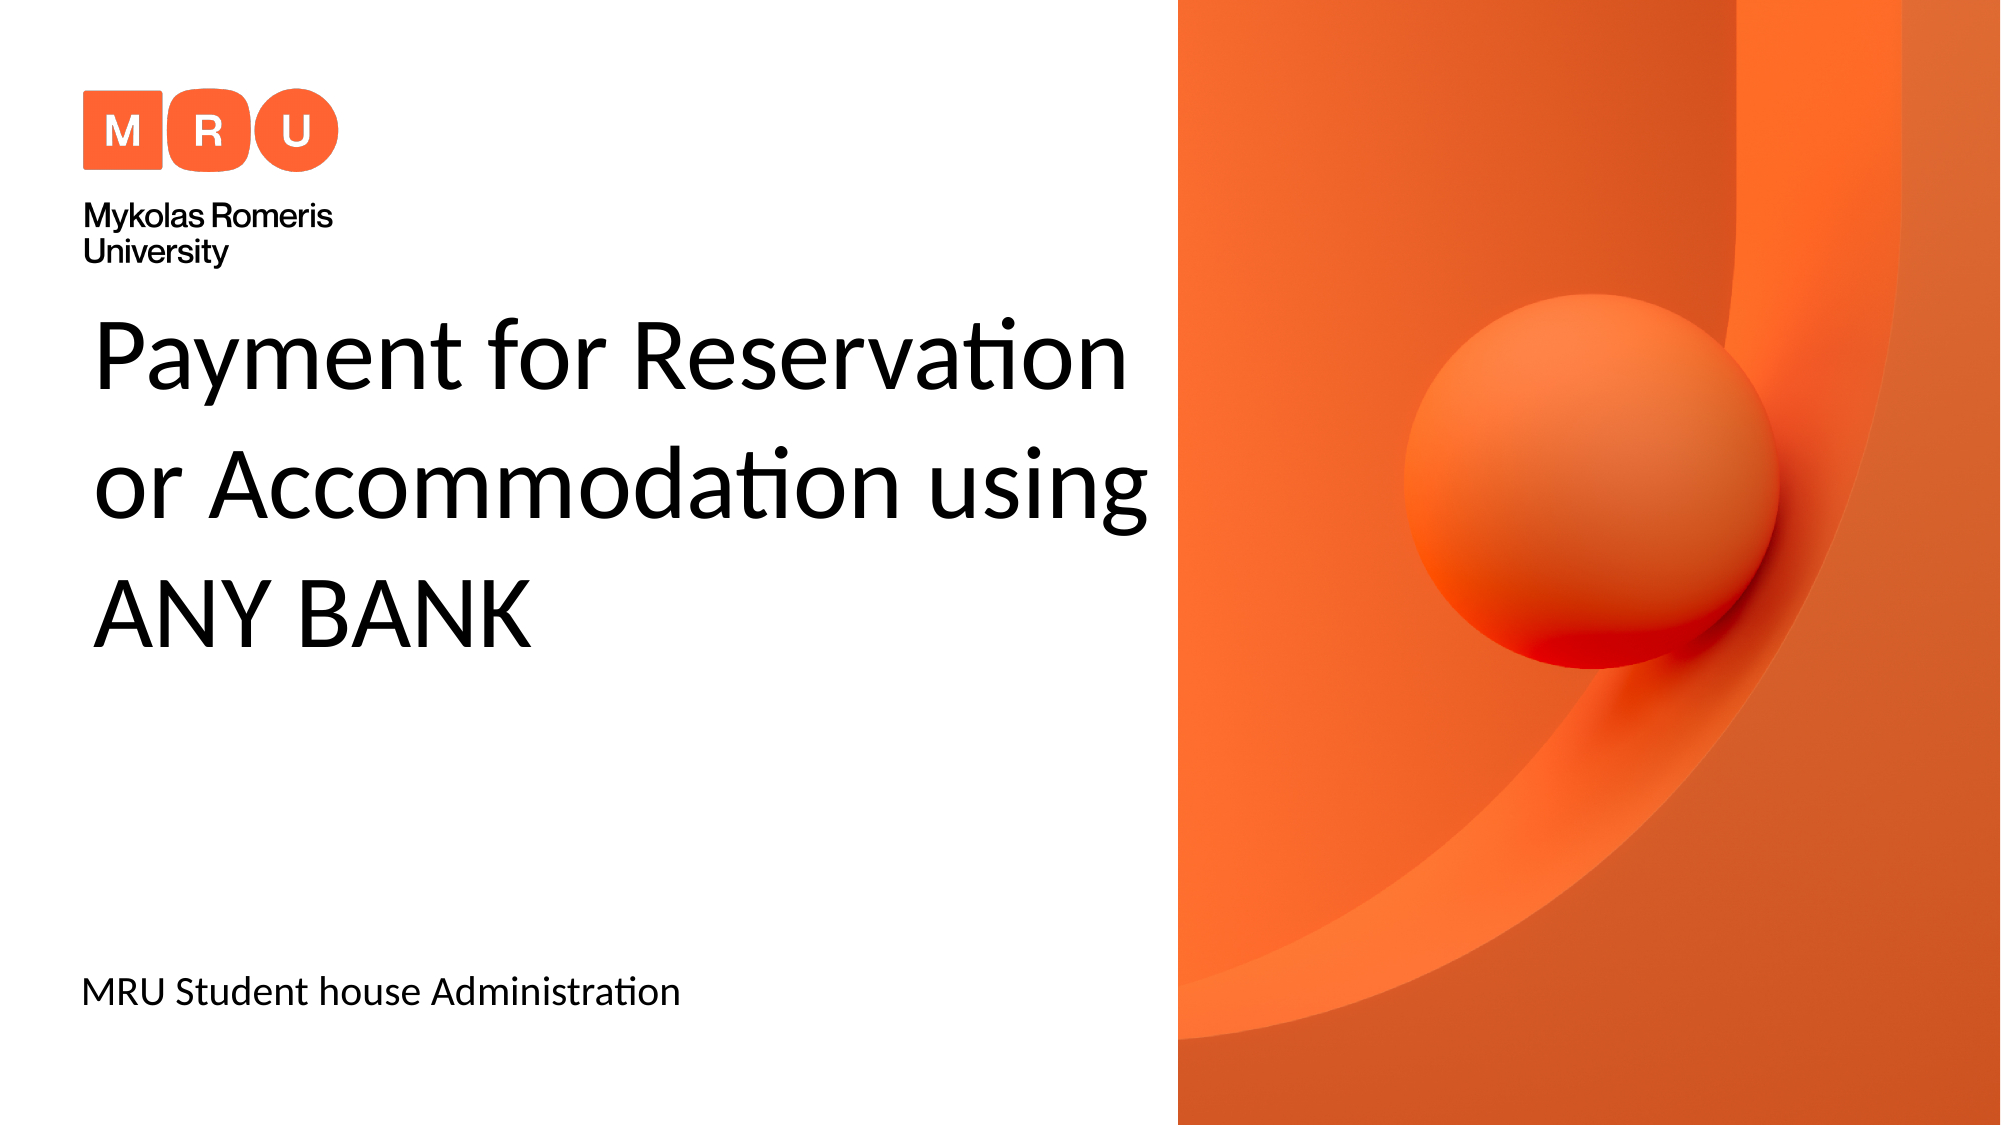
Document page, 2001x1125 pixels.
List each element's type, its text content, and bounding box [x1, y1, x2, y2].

picture [0, 0, 2001, 1125]
list MRU Student house Administration [65, 958, 983, 1084]
list Payment for Reservation or Accommodation using ANY BANK [78, 273, 1171, 715]
